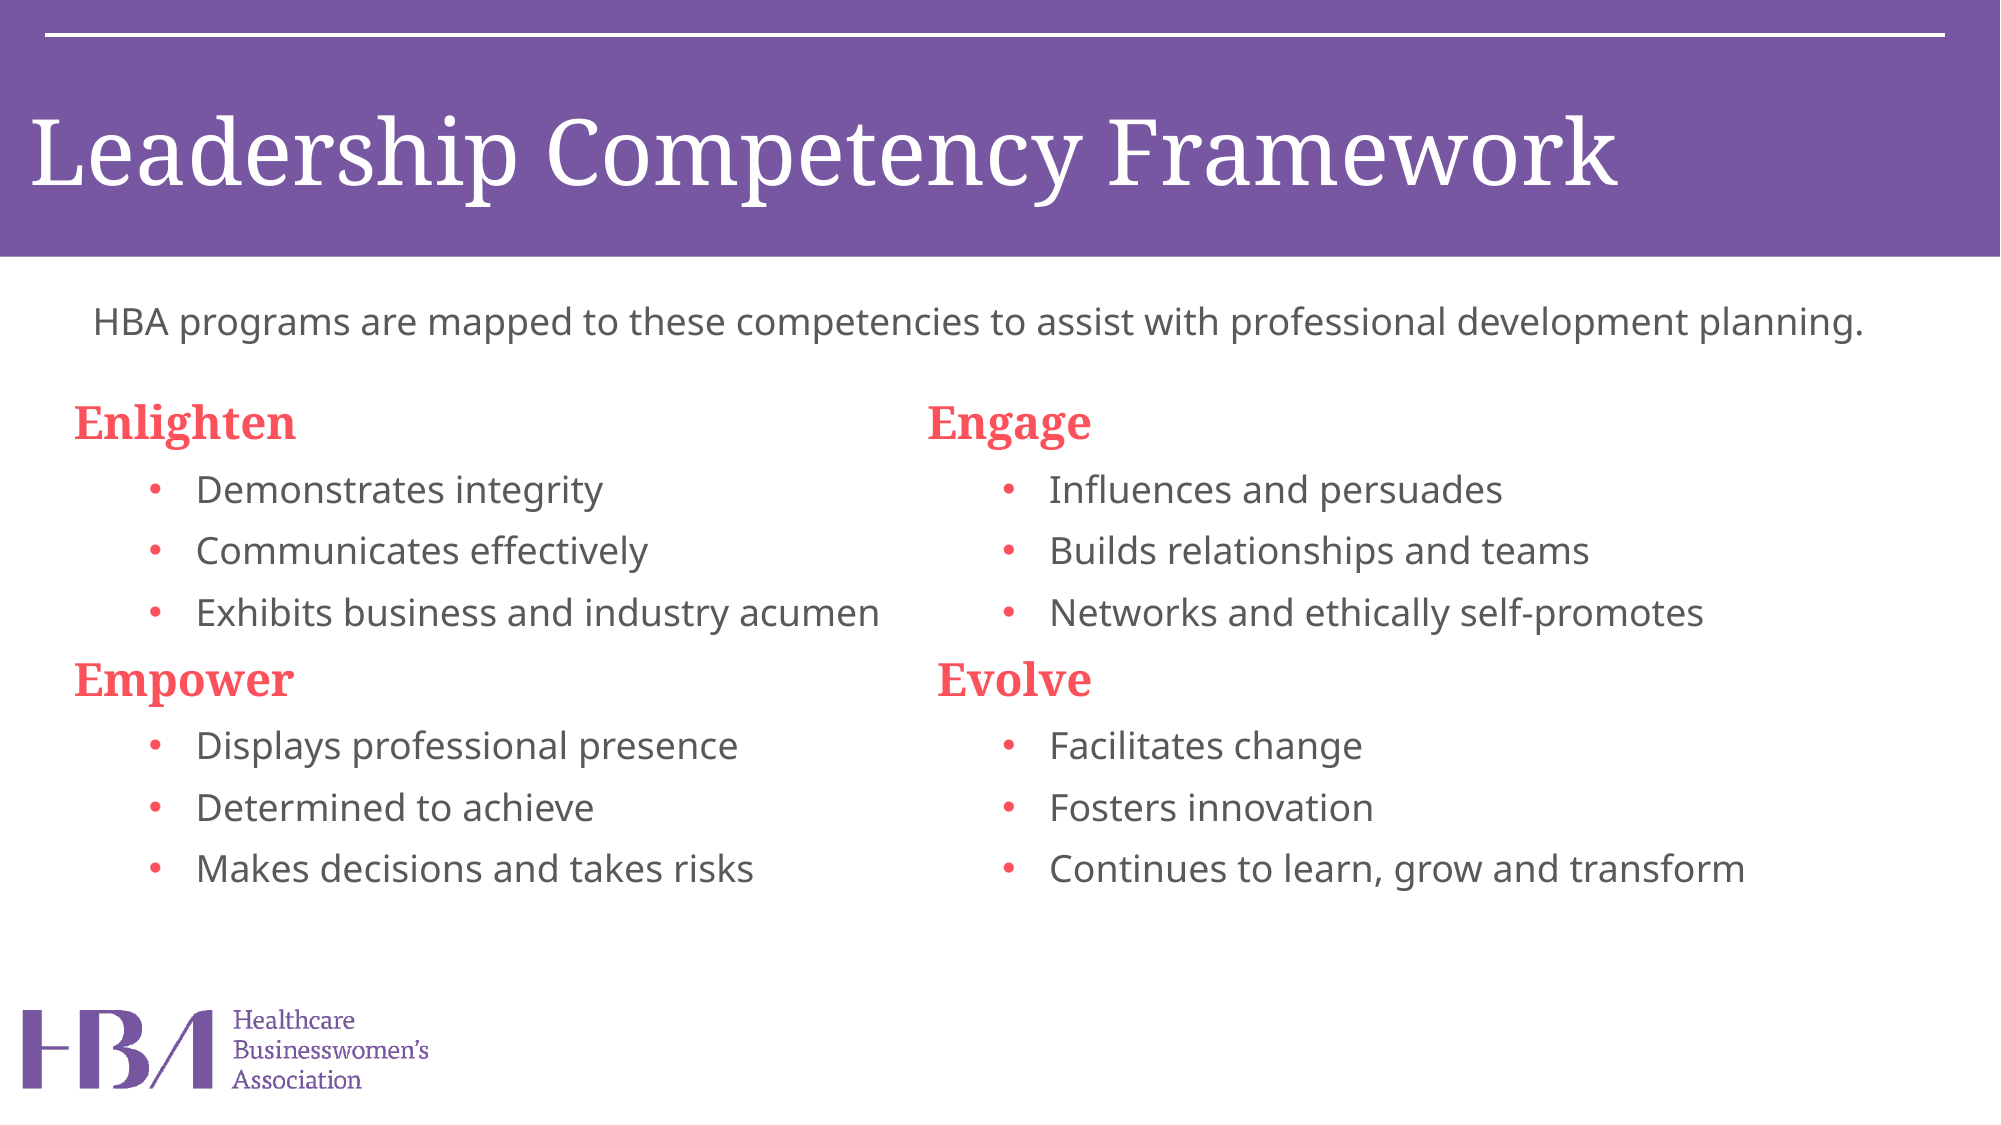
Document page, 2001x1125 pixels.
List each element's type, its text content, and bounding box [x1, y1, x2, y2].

text_box HBA programs are mapped to these competencies to assist with professional development planning. [58, 293, 2000, 379]
text_box Engage Influences and persuades Builds relationships and teams Networks and ethically self-promotes Evolve Facilitates change Fosters innovation Continues to learn, grow and transform [912, 386, 1913, 898]
text_box Leadership Competency Framework [14, 86, 1635, 212]
text_box Enlighten Demonstrates integrity Communicates effectively Exhibits business and industry acumen Empower Displays professional presence Determined to achieve Makes decisions and takes risks [58, 386, 912, 898]
picture [0, 992, 440, 1104]
